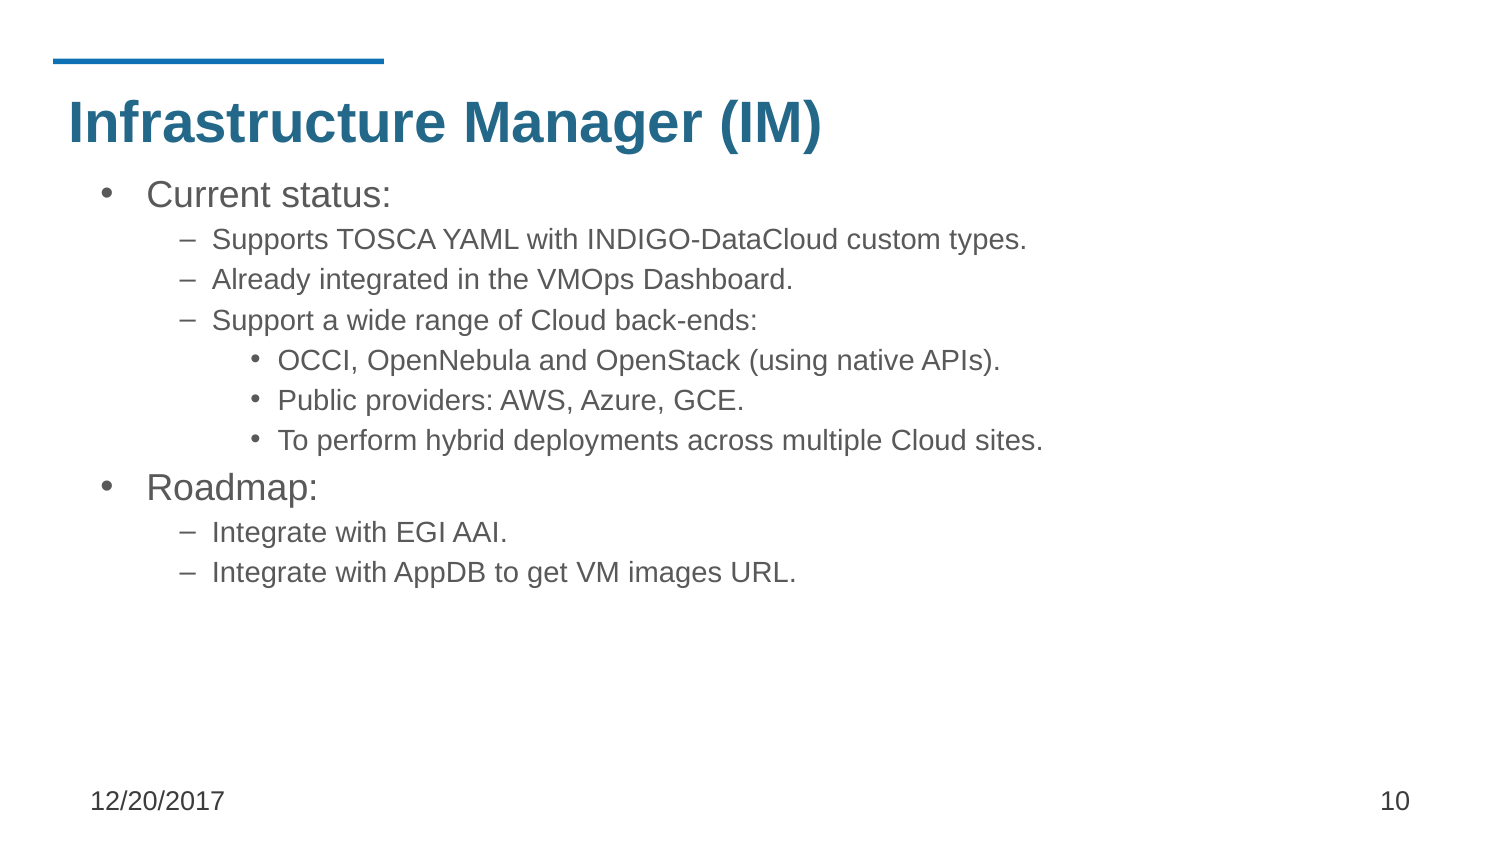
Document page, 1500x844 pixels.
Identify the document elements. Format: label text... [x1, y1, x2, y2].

title Infrastructure Manager (IM) [53, 76, 1466, 148]
slide_number ‹#› [1074, 775, 1425, 821]
text_box Current status: Supports TOSCA YAML with INDIGO-DataCloud custom types. Already integrated in the VMOps Dashboard. Support a wide range of Cloud back-ends: OCCI, OpenNebula and OpenStack (using native APIs). Public providers: AWS, Azure, GCE. To perform hybrid deployments across multiple Cloud sites. Roadmap: Integrate with EGI AAI. Integrate with AppDB to get VM images URL. [74, 156, 1425, 713]
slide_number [75, 775, 425, 821]
